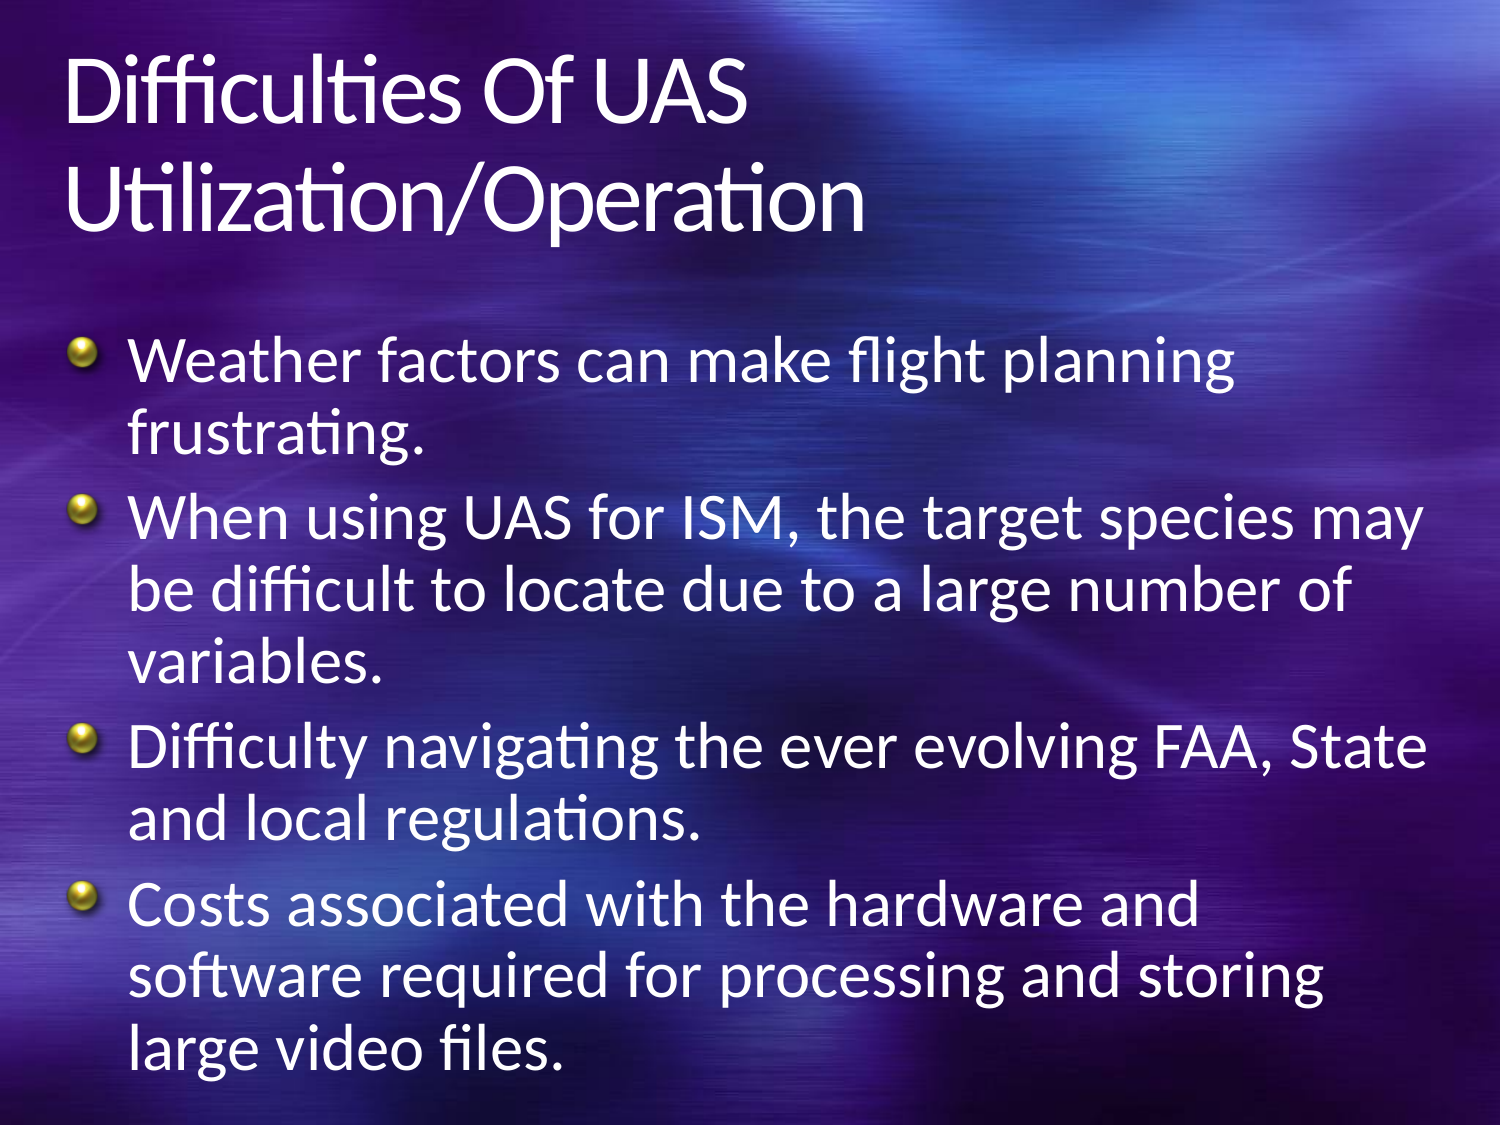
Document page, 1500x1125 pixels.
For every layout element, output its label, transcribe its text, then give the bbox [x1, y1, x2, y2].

picture [0, 0, 1500, 1125]
list Weather factors can make flight planning frustrating. When using UAS for ISM, the target species may be difficult to locate due to a large number of variables. Difficulty navigating the ever evolving FAA, State and local regulations. Costs associated with the hardware and software required for processing and storing large video files. [62, 324, 1438, 1125]
title Difficulties Of UAS Utilization/Operation [62, 37, 1438, 256]
